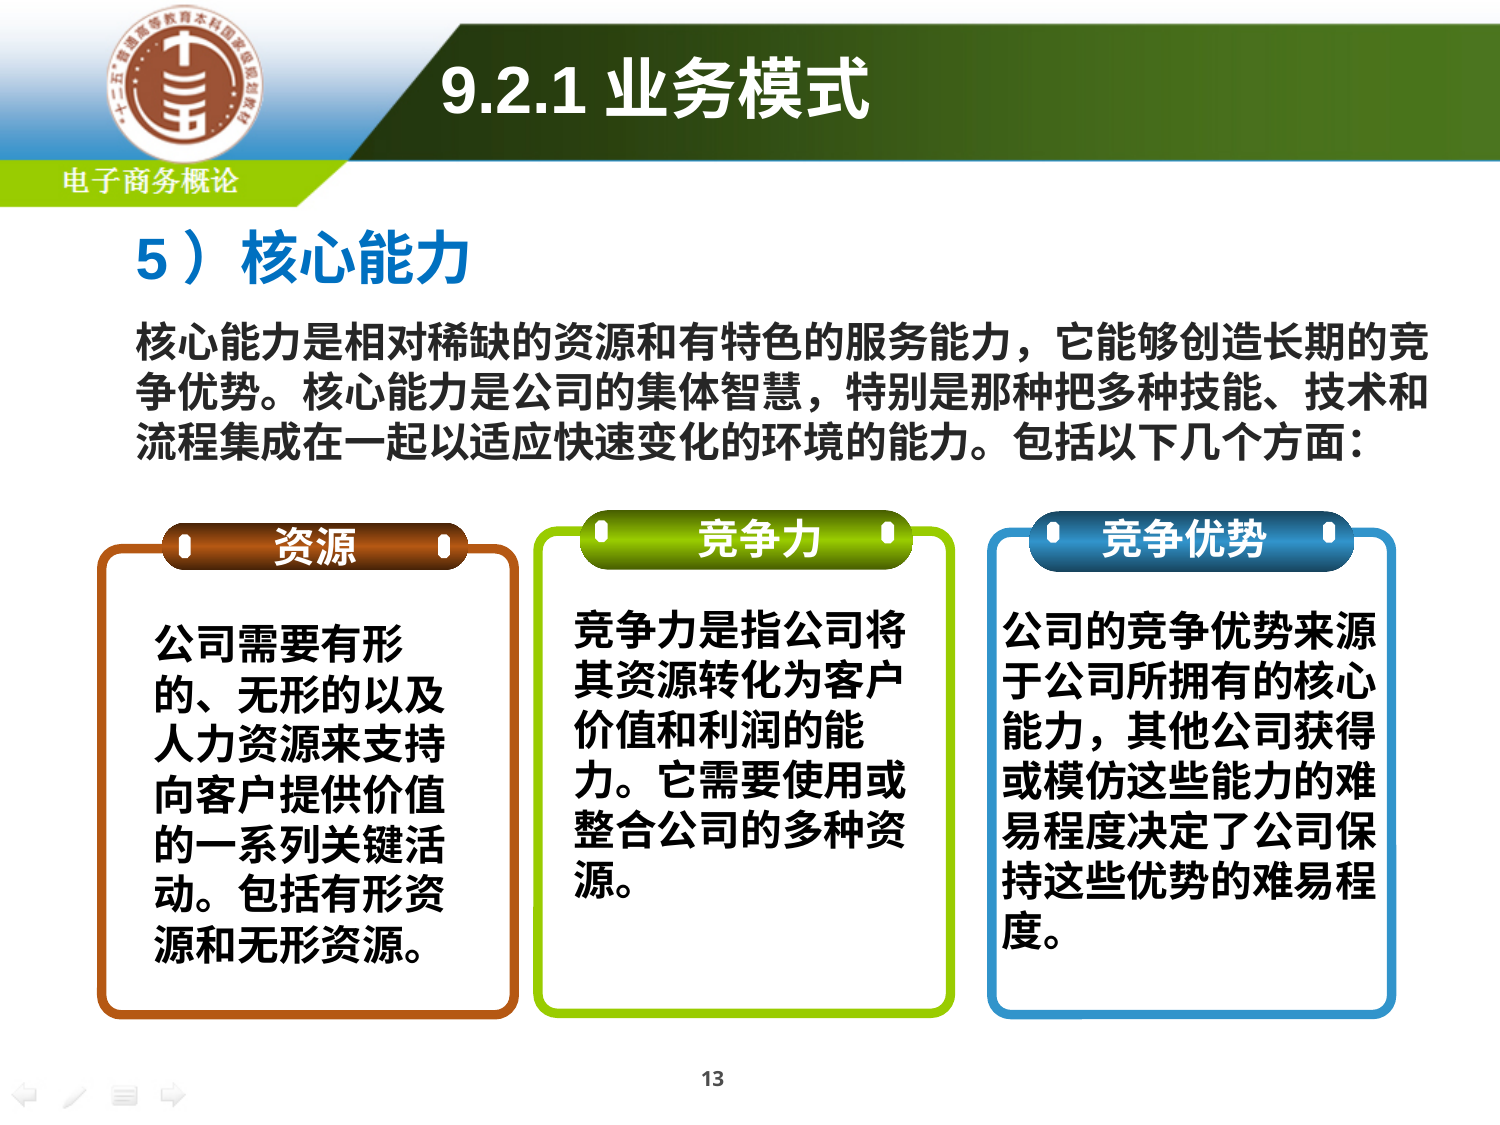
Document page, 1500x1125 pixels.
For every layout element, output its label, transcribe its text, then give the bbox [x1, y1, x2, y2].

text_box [537, 505, 951, 1014]
title 9.2.1业务模式 [424, 37, 1459, 137]
text_box [53, 1058, 467, 1109]
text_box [986, 505, 1399, 1015]
text_box 5）核心能力 核心能力是相对稀缺的资源和有特色的服务能力，它能够创造长期的竞争优势。核心能力是公司的集体智慧，特别是那种把多种技能、技术和流程集成在一起以适应快速变化的环境的能力。包括以下几个方面： [120, 213, 1459, 474]
picture [0, 0, 1500, 1125]
text_box 13 [537, 1058, 888, 1109]
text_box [101, 518, 515, 1049]
